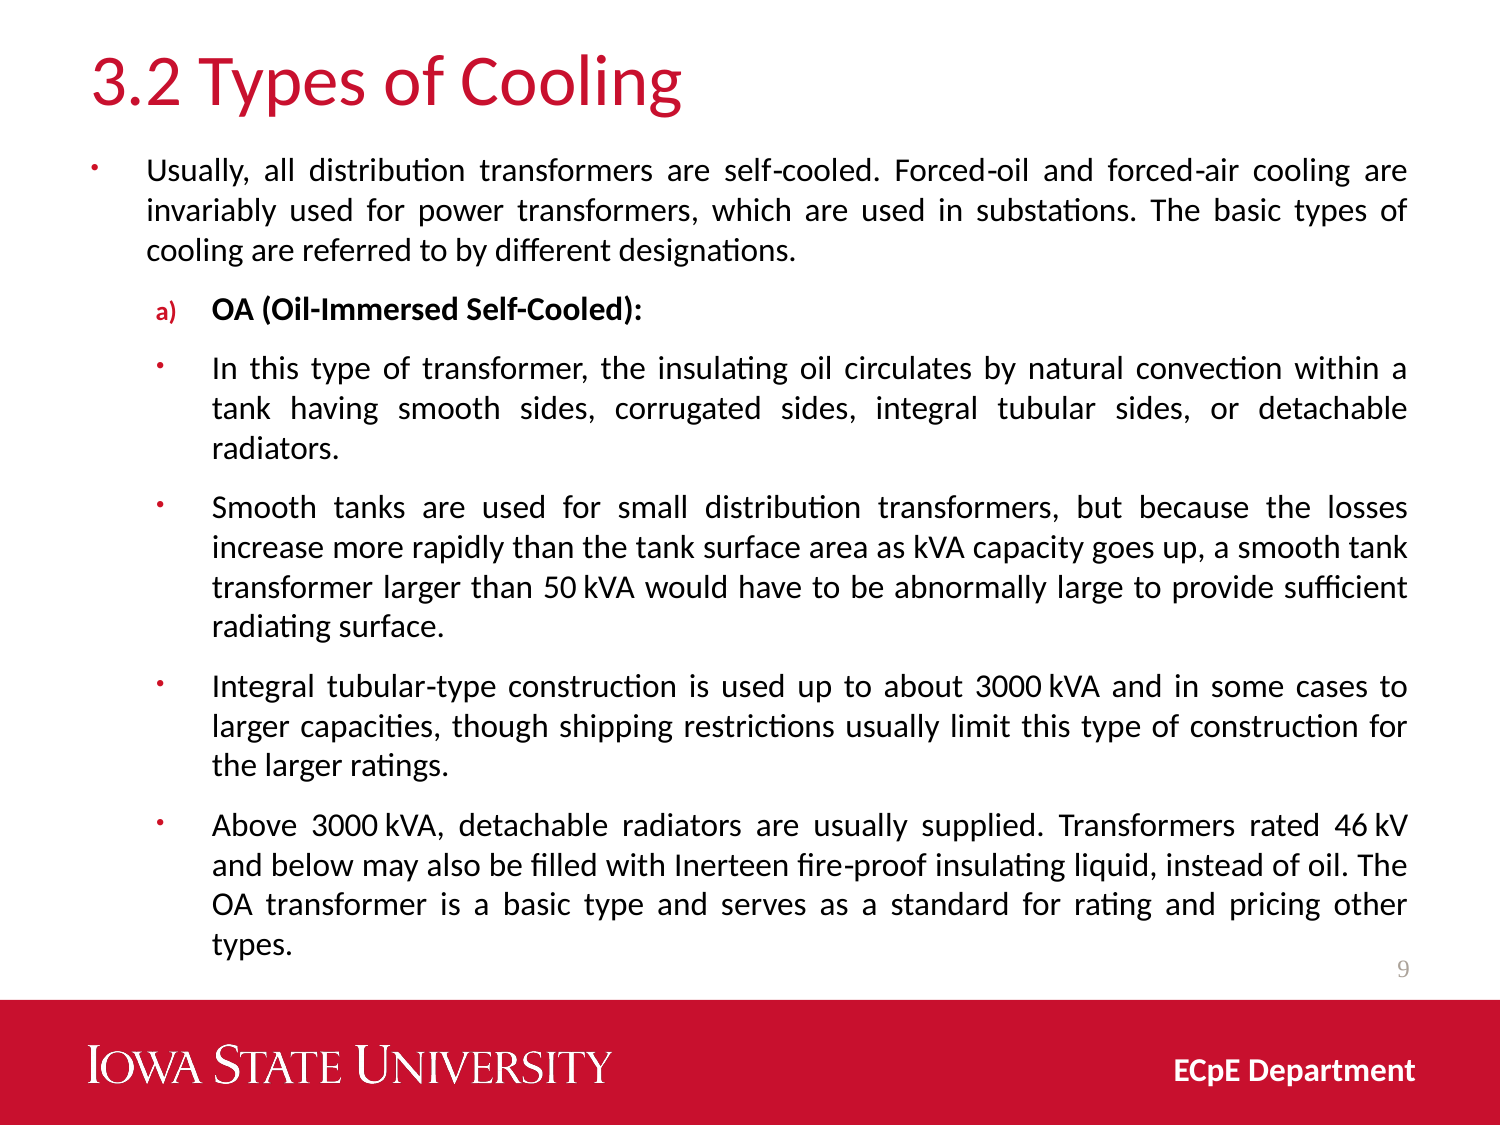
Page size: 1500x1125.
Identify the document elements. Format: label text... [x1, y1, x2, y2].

list Usually, all distribution transformers are self‐cooled. Forced‐oil and forced‐air cooling are invariably used for power transformers, which are used in substations. The basic types of cooling are referred to by different designations. OA (Oil-Immersed Self-Cooled): In this type of transformer, the insulating oil circulates by natural convection within a tank having smooth sides, corrugated sides, integral tubular sides, or detachable radiators. Smooth tanks are used for small distribution transformers, but because the losses increase more rapidly than the tank surface area as kVA capacity goes up, a smooth tank transformer larger than 50 kVA would have to be abnormally large to provide sufficient radiating surface. Integral tubular‐type construction is used up to about 3000 kVA and in some cases to larger capacities, though shipping restrictions usually limit this type of construction for the larger ratings. Above 3000 kVA, detachable radiators are usually supplied. Transformers rated 46 kV and below may also be filled with Inerteen fire‐proof insulating liquid, instead of oil. The OA transformer is a basic type and serves as a standard for rating and pricing other types. [74, 140, 1426, 998]
slide_number 9 [1074, 937, 1425, 998]
footer ECpE Department [1154, 1038, 1436, 1099]
picture [87, 1044, 613, 1088]
title 3.2 Types of Cooling [74, 24, 1426, 128]
